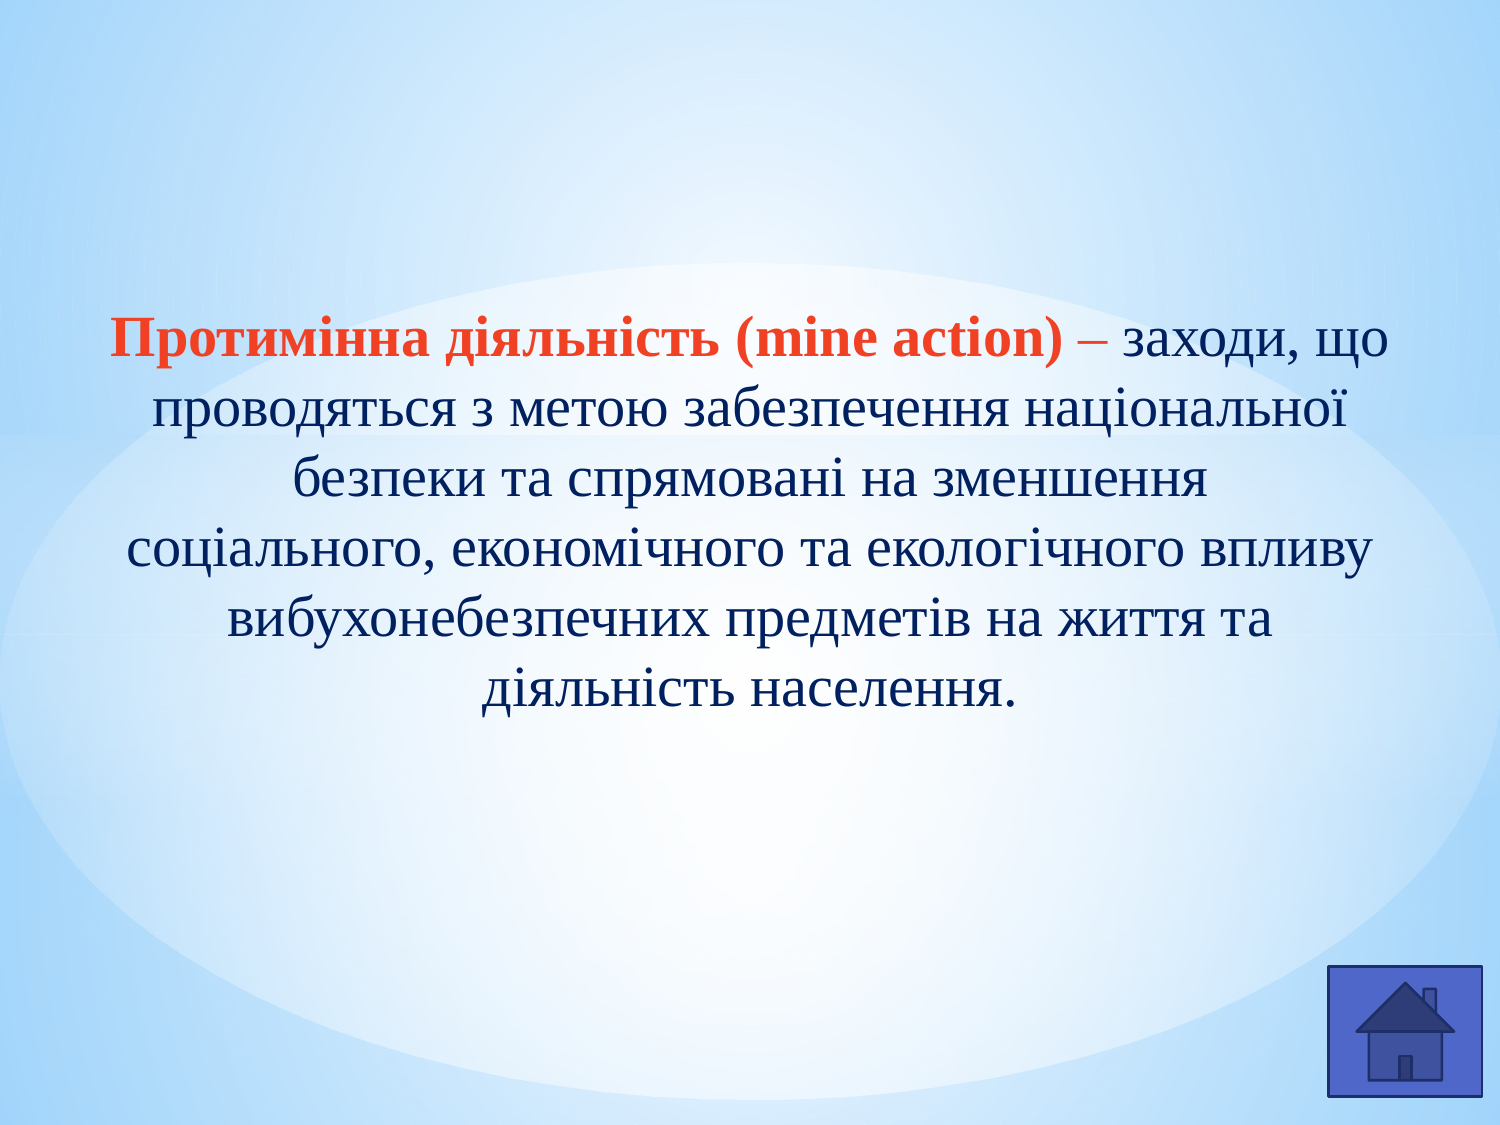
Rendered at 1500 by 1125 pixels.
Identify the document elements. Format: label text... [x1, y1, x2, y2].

text_box Протимінна діяльність (mine action) – заходи, що проводяться з метою забезпечення національної безпеки та спрямовані на зменшення соціального, економічного та екологічного впливу вибухонебезпечних предметів на життя та діяльність населення. [94, 290, 1406, 726]
text_box [1327, 965, 1483, 1098]
